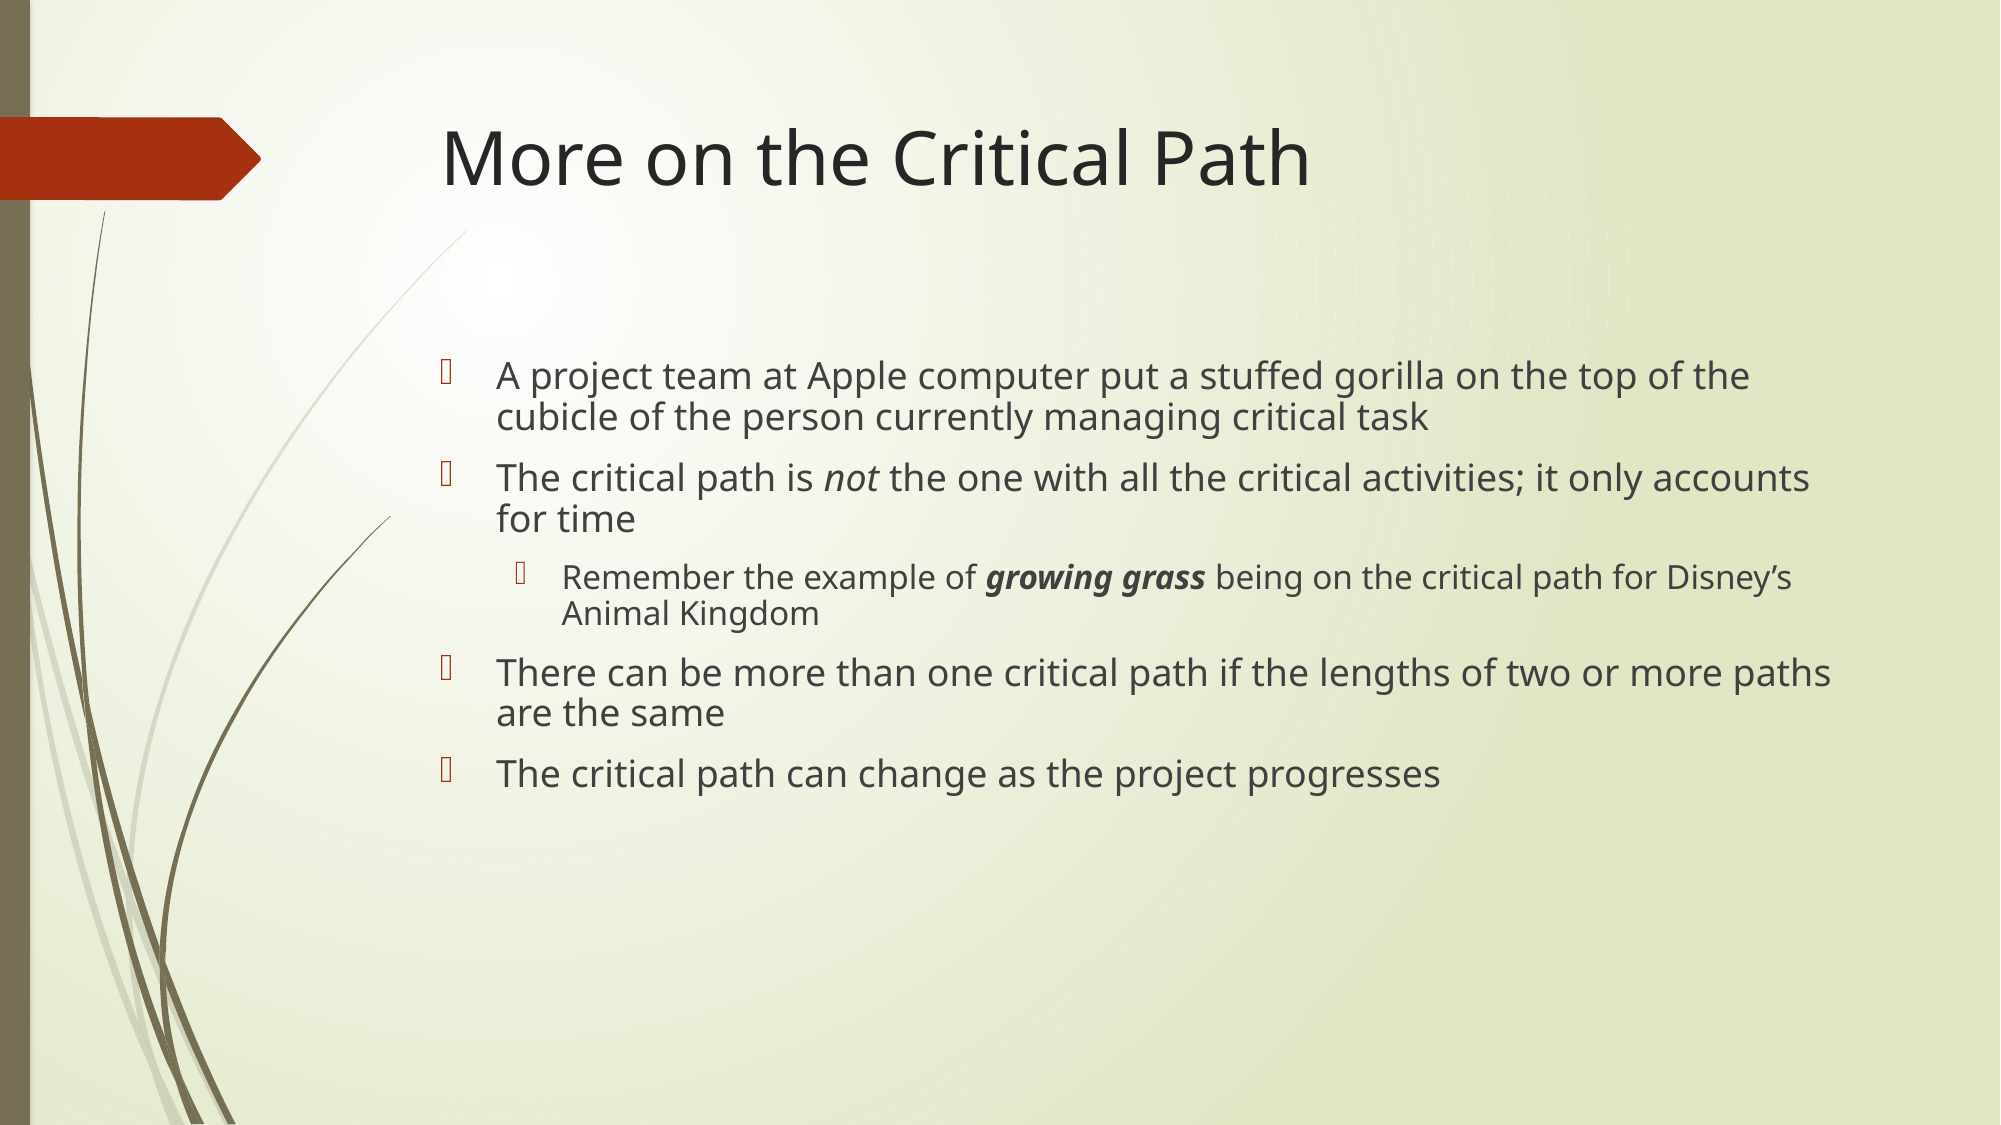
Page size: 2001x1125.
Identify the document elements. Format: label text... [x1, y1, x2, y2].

list A project team at Apple computer put a stuffed gorilla on the top of the cubicle of the person currently managing critical task The critical path is not the one with all the critical activities; it only accounts for time Remember the example of growing grass being on the critical path for Disney’s Animal Kingdom There can be more than one critical path if the lengths of two or more paths are the same The critical path can change as the project progresses [424, 350, 1888, 970]
title More on the Critical Path [425, 102, 1888, 313]
